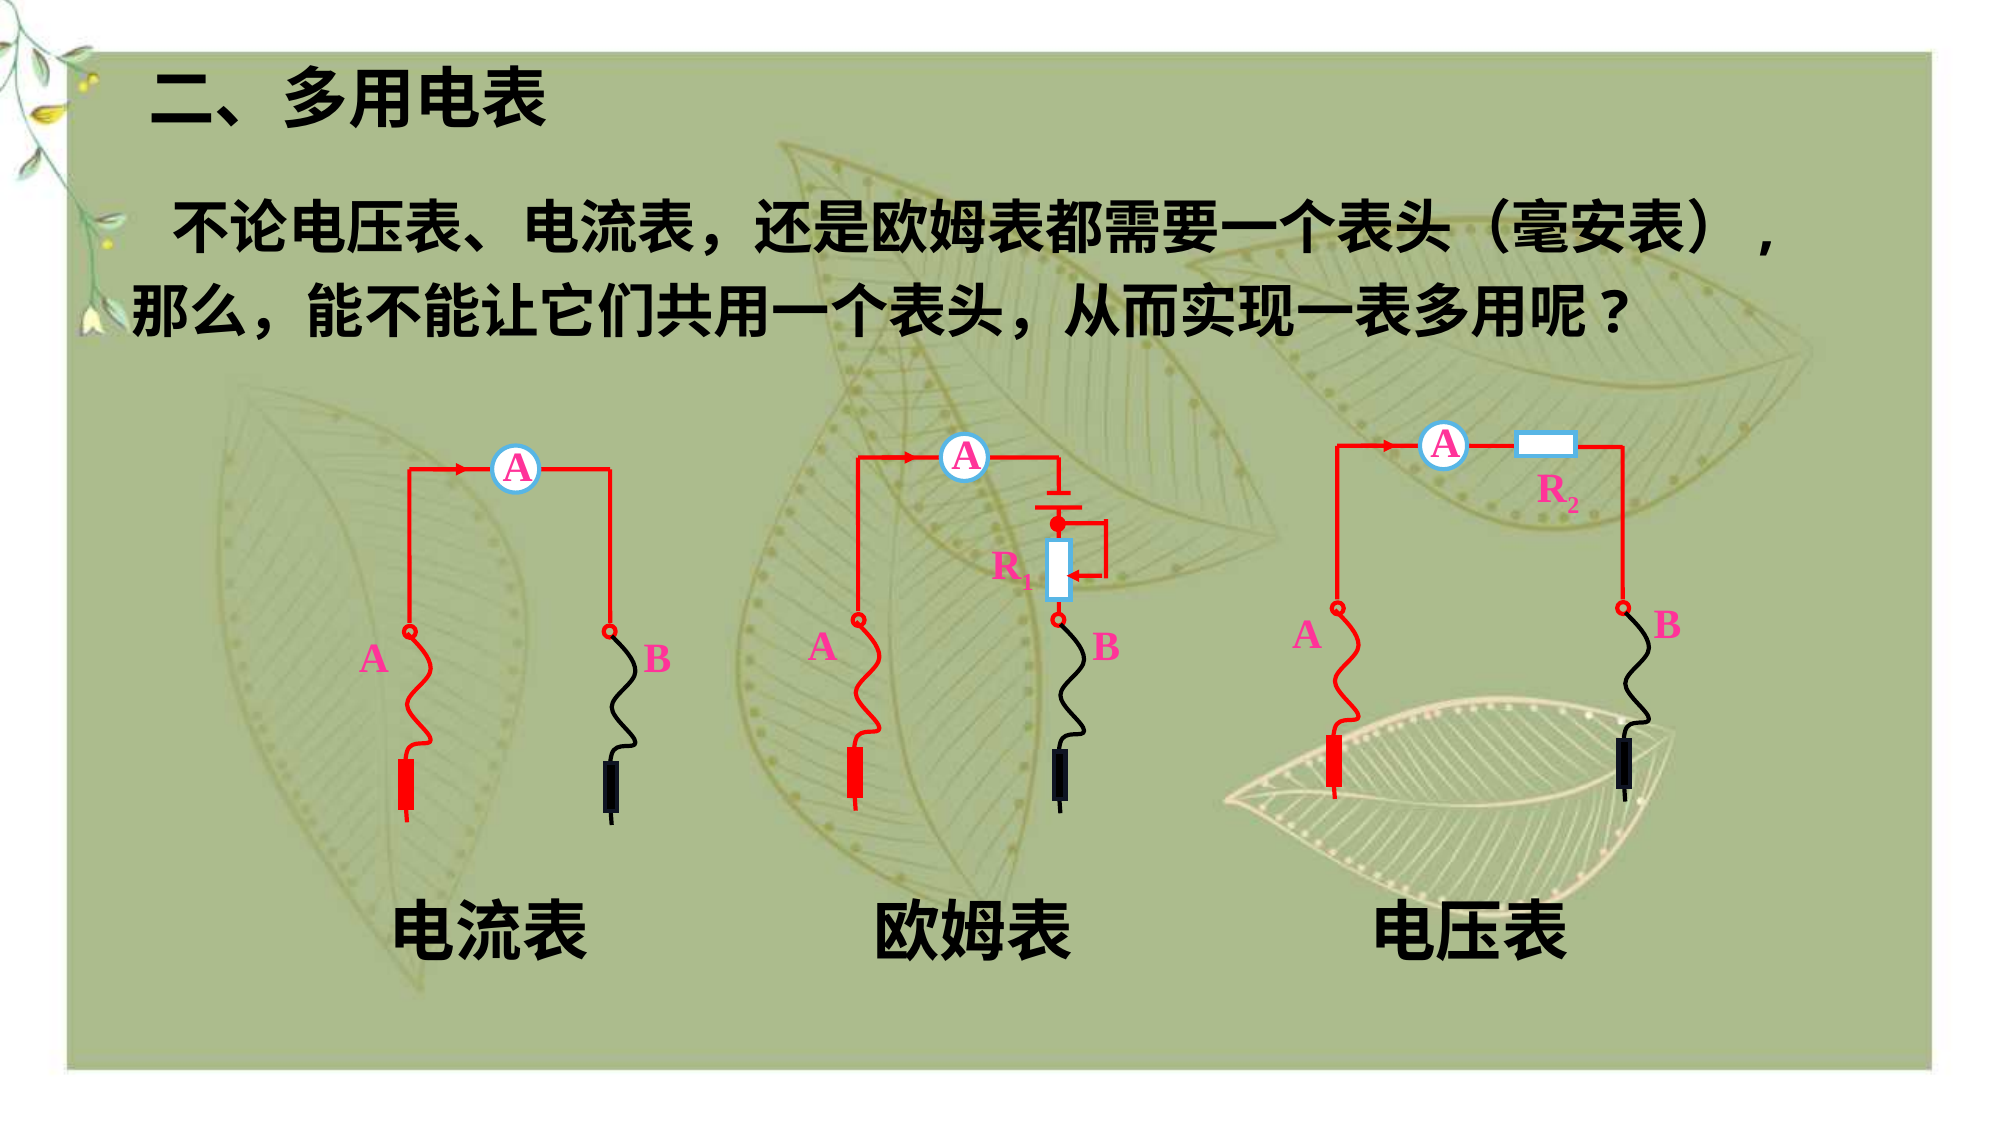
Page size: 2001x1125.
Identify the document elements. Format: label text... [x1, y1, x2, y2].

text_box 二、多用电表 [133, 48, 701, 144]
picture [0, 0, 2001, 1125]
text_box 欧姆表 [858, 881, 1119, 977]
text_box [326, 408, 1715, 825]
text_box 电流表 [373, 881, 622, 977]
text_box 电压表 [1354, 881, 1591, 977]
text_box 不论电压表、电流表，还是欧姆表都需要一个表头（毫安表）,那么，能不能让它们共用一个表头，从而实现一表多用呢? [116, 168, 1801, 352]
